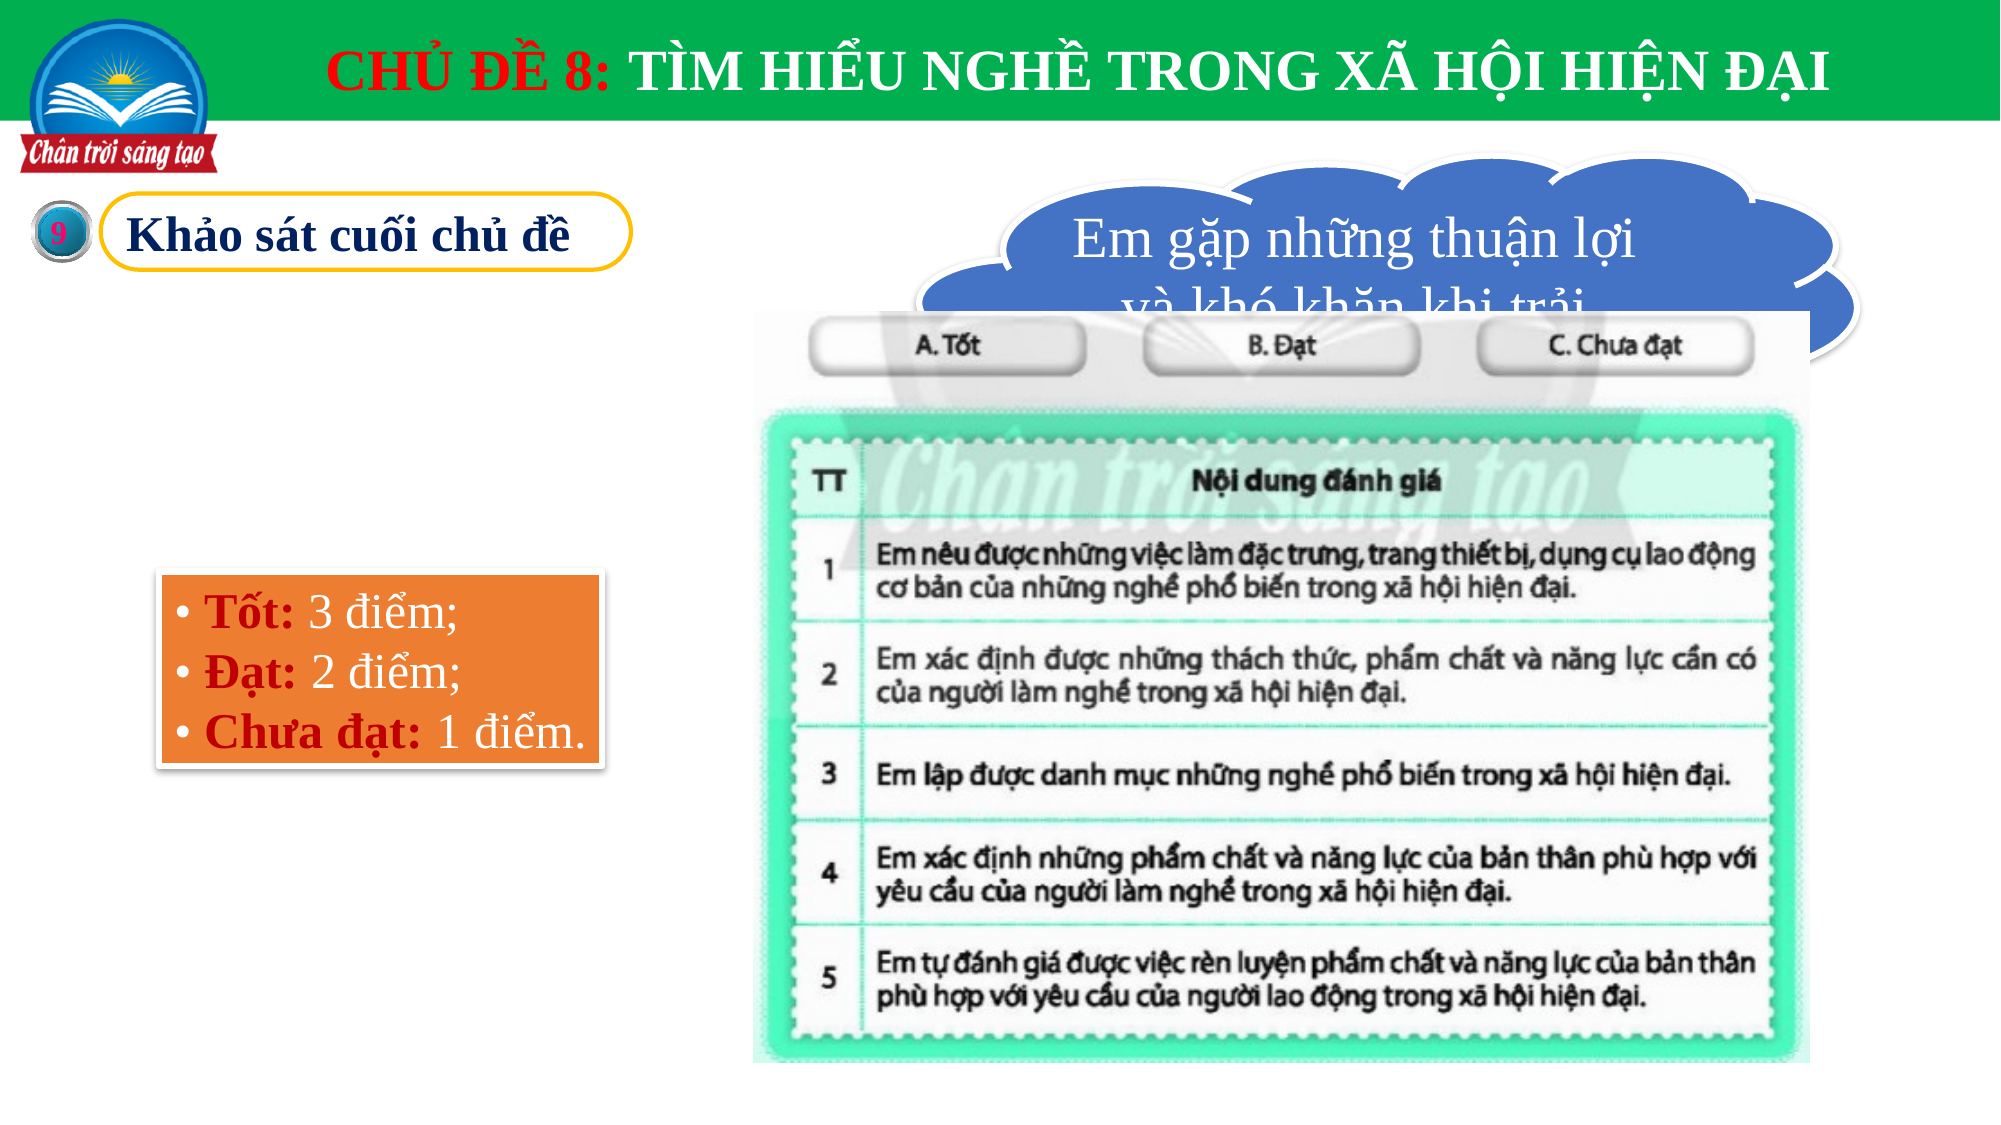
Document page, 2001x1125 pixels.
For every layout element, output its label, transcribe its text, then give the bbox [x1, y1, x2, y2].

text_box CHỦ ĐỀ 8: TÌM HIỂU NGHỀ TRONG XÃ HỘI HIỆN ĐẠI [237, 11, 1926, 123]
picture [752, 311, 1811, 1063]
text_box Em gặp những thuận lợi và khó khăn khi trải nghiệm với chủ đề này? [916, 152, 1861, 358]
text_box [0, 0, 2000, 121]
text_box Khảo sát cuối chủ đề [99, 191, 634, 272]
picture [0, 6, 235, 189]
text_box • Tốt: 3 điểm; • Đạt: 2 điểm; • Chưa đạt: 1 điểm. [156, 568, 605, 769]
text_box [30, 200, 94, 264]
